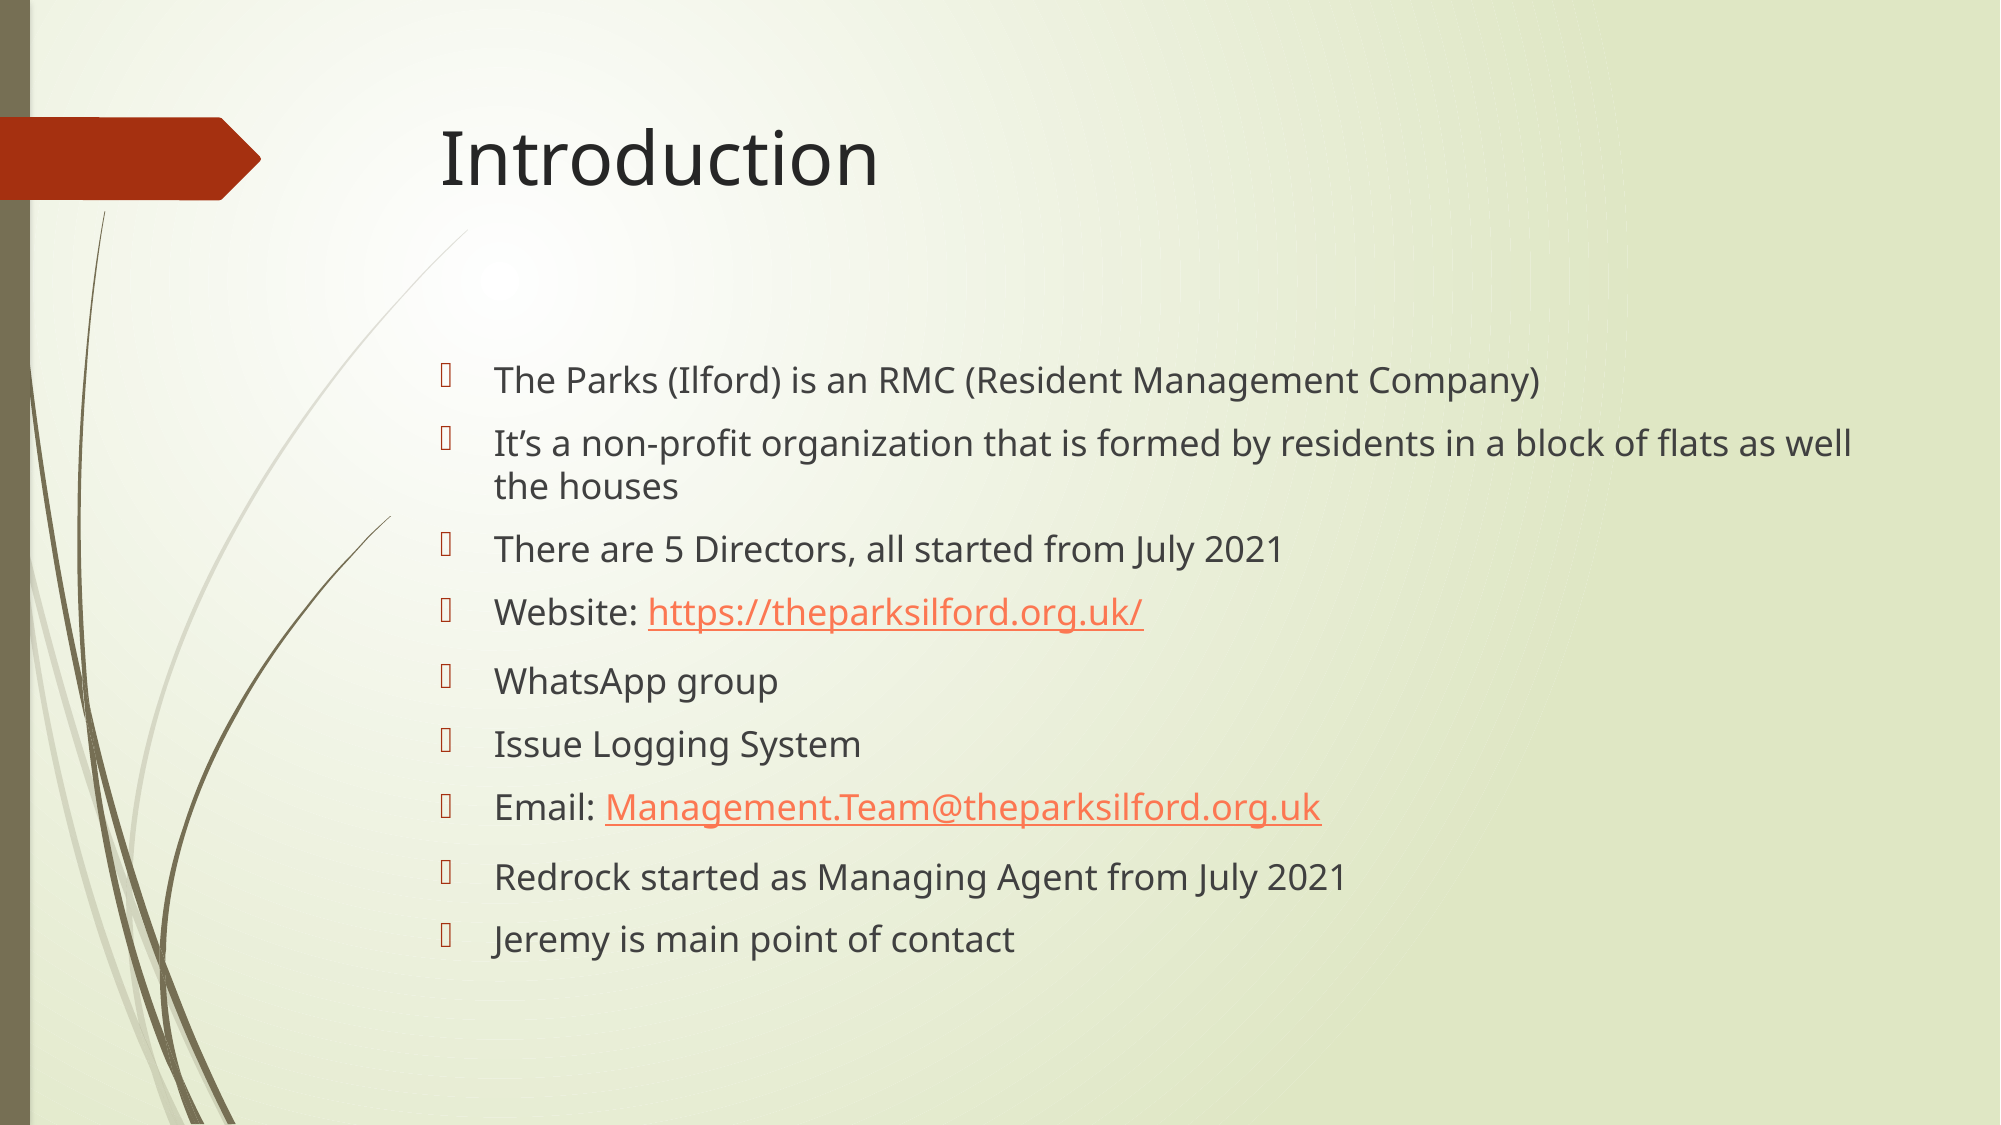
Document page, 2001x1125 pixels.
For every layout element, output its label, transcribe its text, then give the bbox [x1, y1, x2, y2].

title Introduction [425, 102, 1888, 313]
list The Parks (Ilford) is an RMC (Resident Management Company) It’s a non-profit organization that is formed by residents in a block of flats as well the houses There are 5 Directors, all started from July 2021 Website: https://theparksilford.org.uk/ WhatsApp group Issue Logging System Email: Management.Team@theparksilford.org.uk Redrock started as Managing Agent from July 2021 Jeremy is main point of contact [424, 350, 1888, 970]
